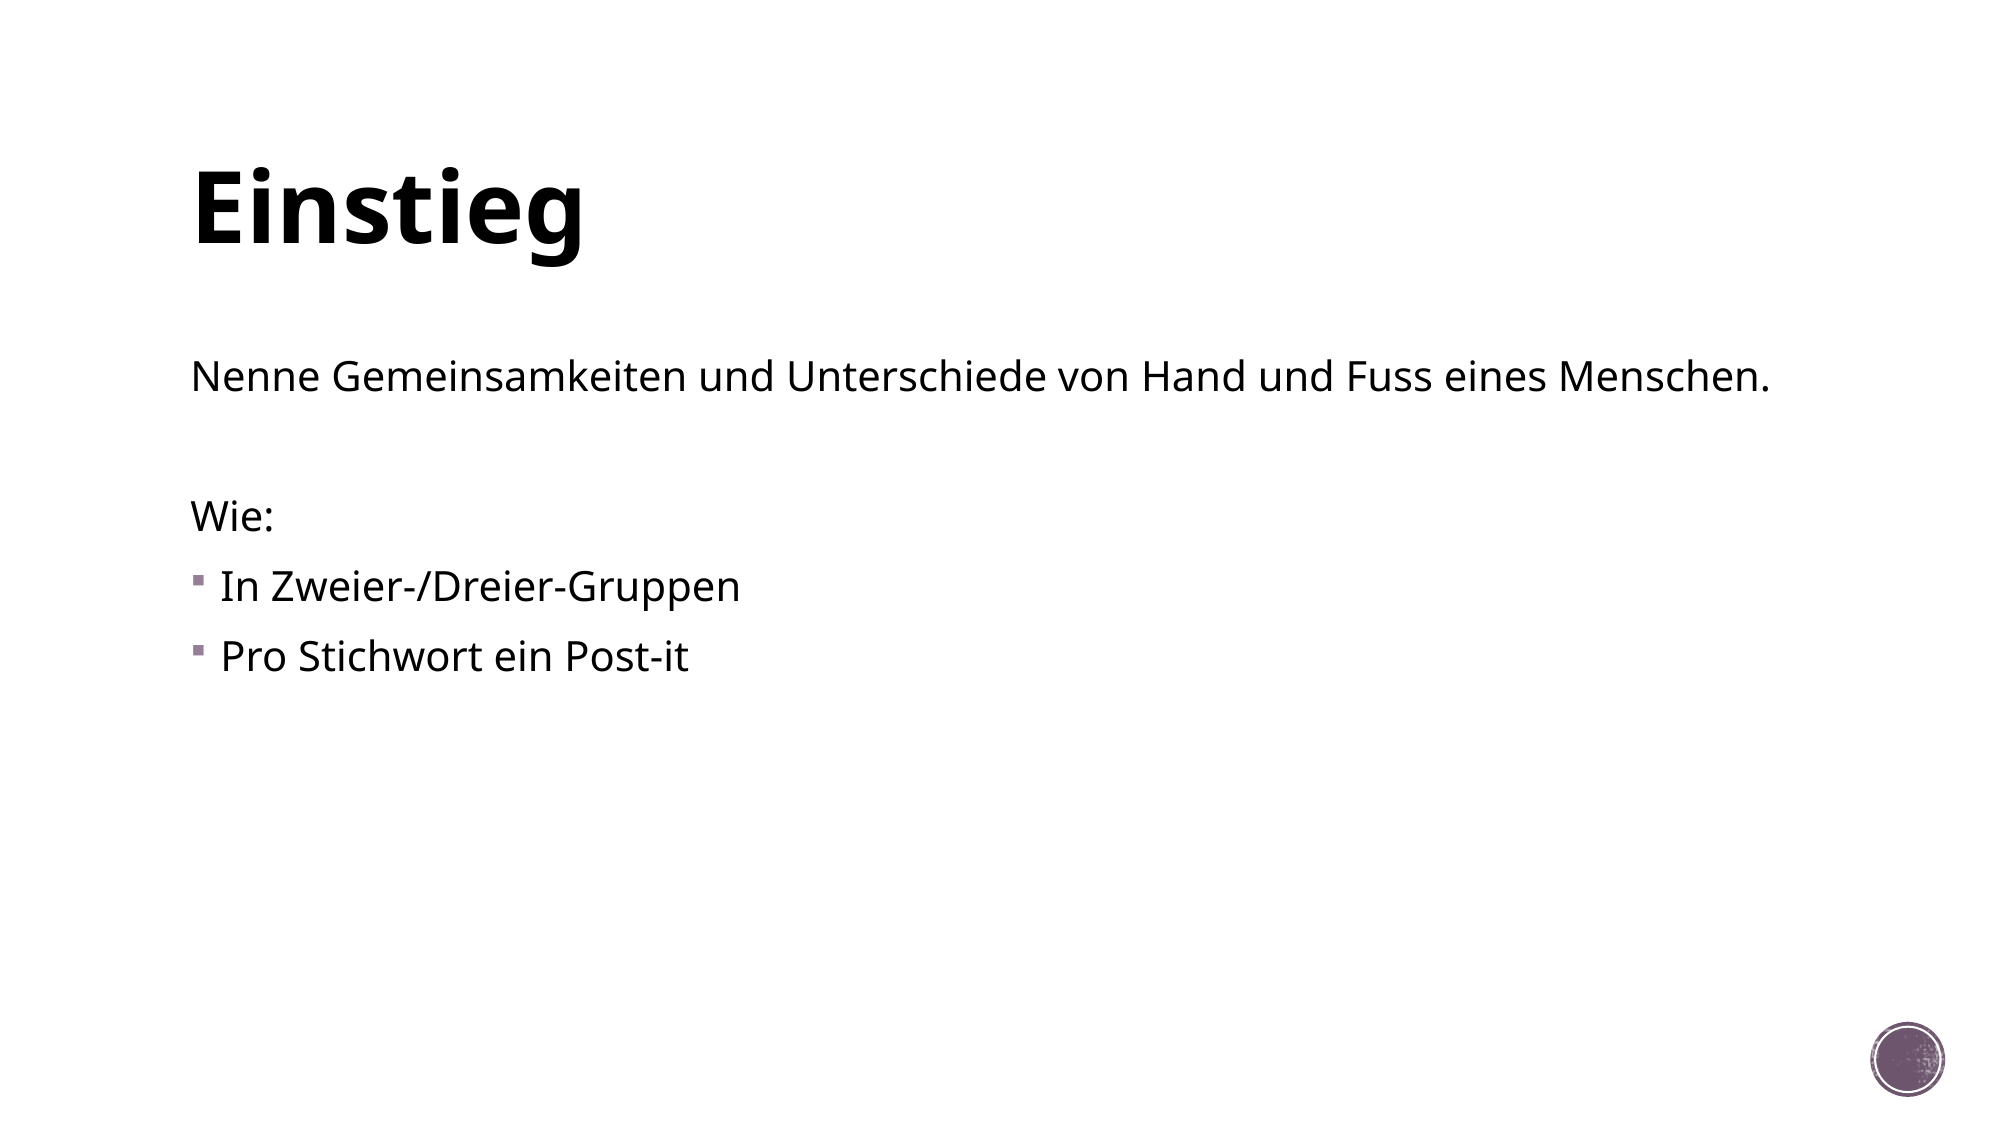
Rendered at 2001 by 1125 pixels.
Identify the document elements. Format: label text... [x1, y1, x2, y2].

title Einstieg [175, 79, 1826, 344]
list Nenne Gemeinsamkeiten und Unterschiede von Hand und Fuss eines Menschen. Wie: In Zweier-/Dreier-Gruppen Pro Stichwort ein Post-it [175, 348, 1826, 1013]
